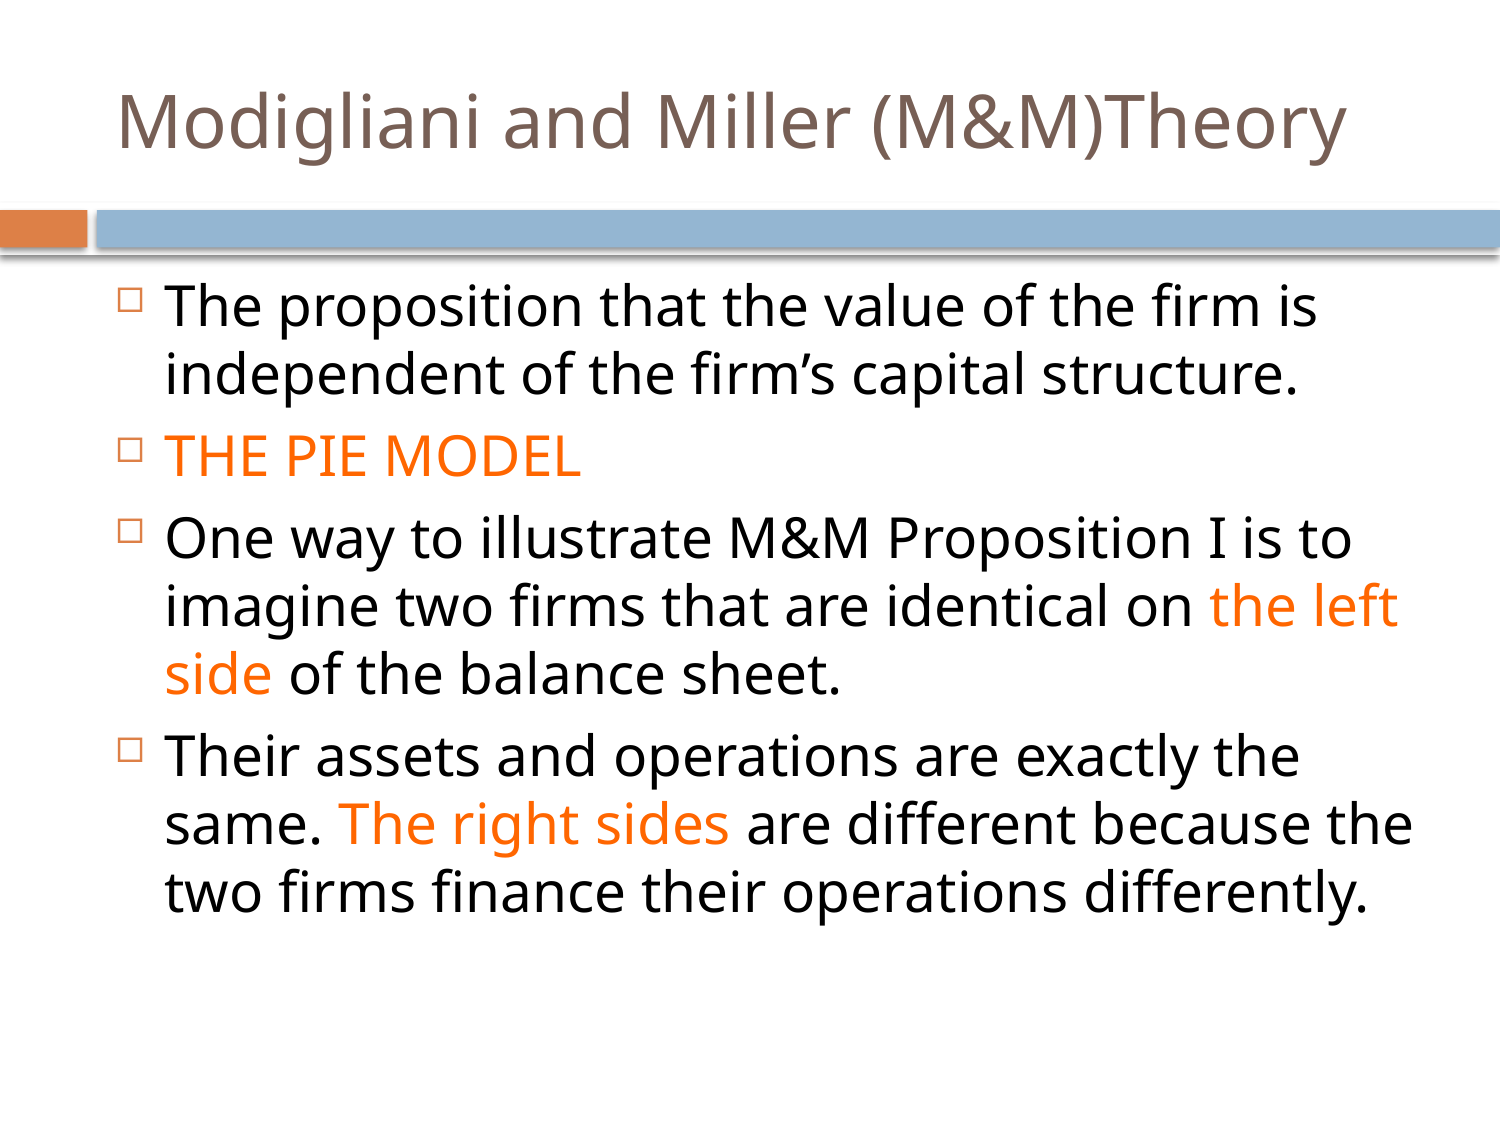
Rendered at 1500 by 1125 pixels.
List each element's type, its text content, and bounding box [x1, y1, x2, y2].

title Modigliani and Miller (M&M)Theory [100, 37, 1438, 200]
list The proposition that the value of the firm is independent of the firm’s capital structure. THE PIE MODEL One way to illustrate M&M Proposition I is to imagine two firms that are identical on the left side of the balance sheet. Their assets and operations are exactly the same. The right sides are different because the two firms finance their operations differently. [100, 262, 1438, 1000]
